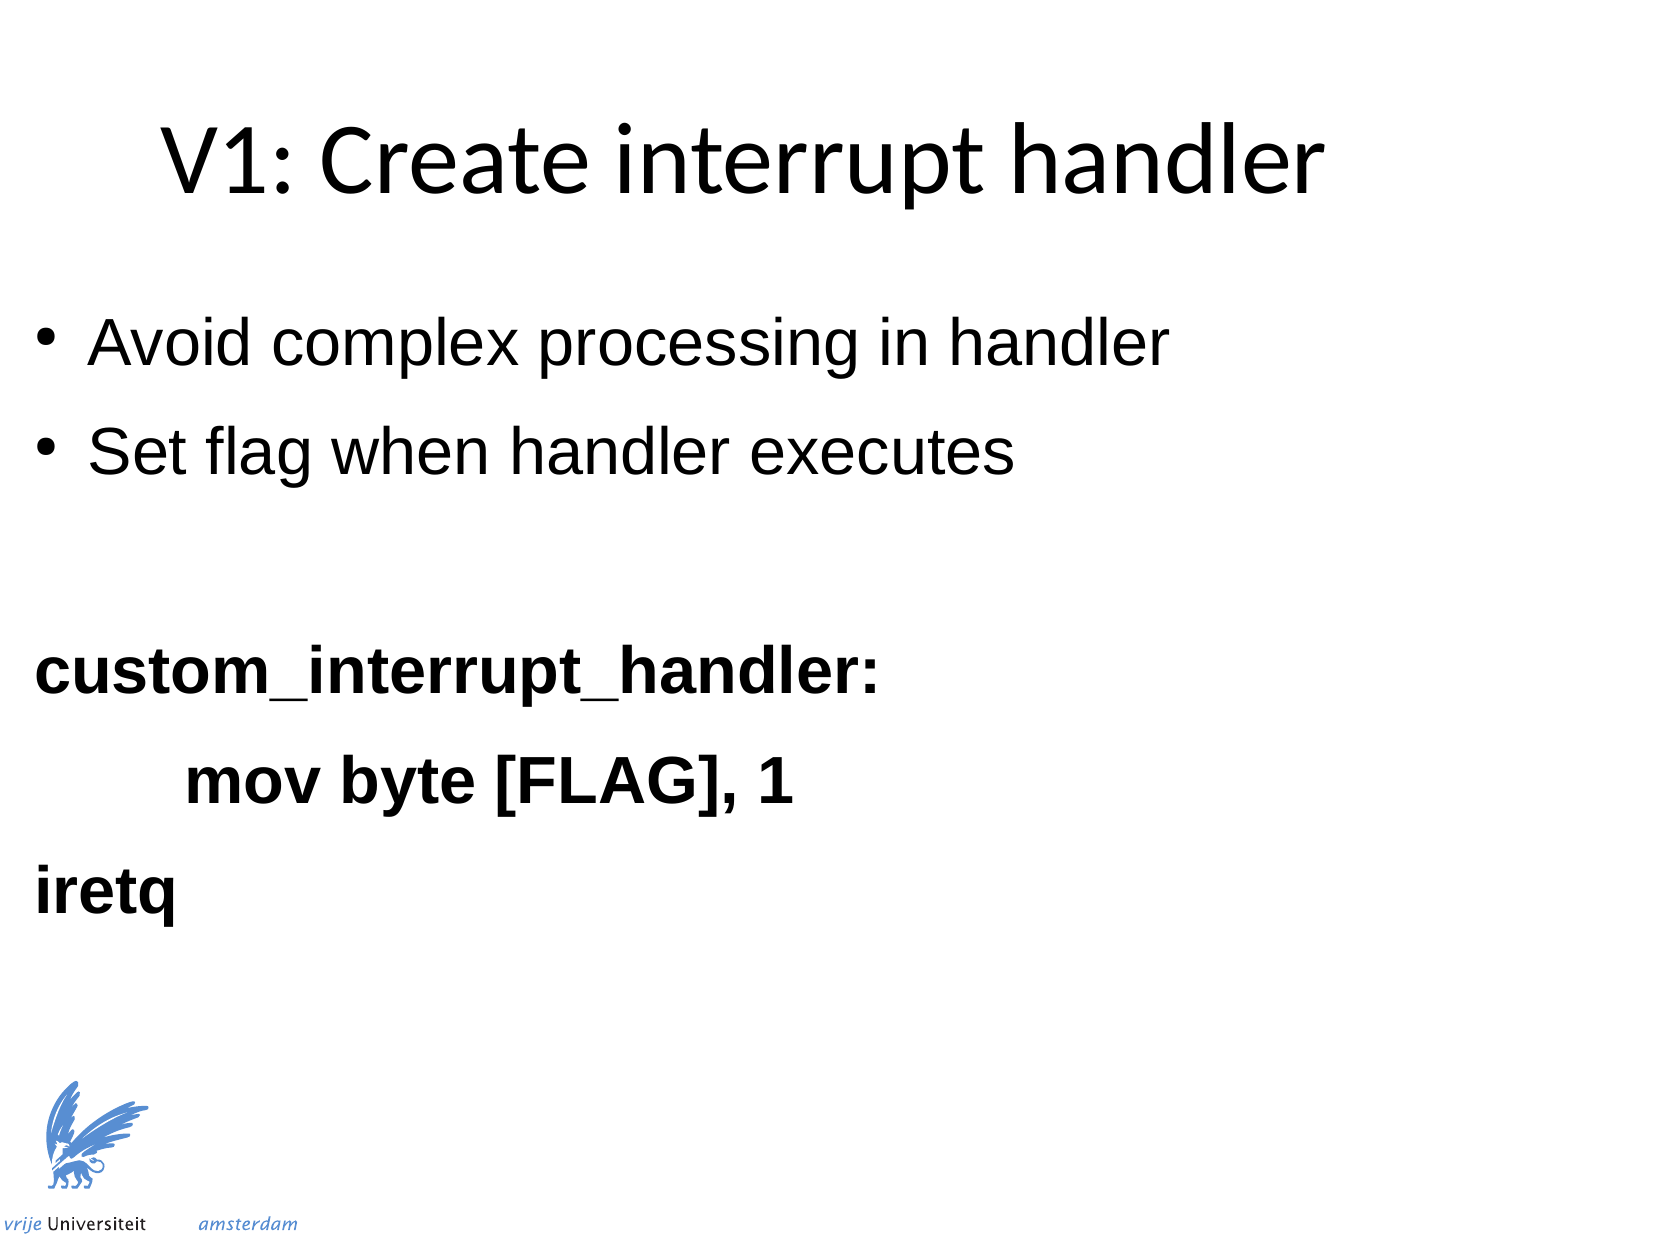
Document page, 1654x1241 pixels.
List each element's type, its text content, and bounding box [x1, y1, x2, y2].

title V1: Create interrupt handler [0, 49, 1489, 257]
list Avoid complex processing in handler Set flag when handler executes custom_interrupt_handler: mov byte [FLAG], 1 iretq [0, 290, 1456, 1241]
